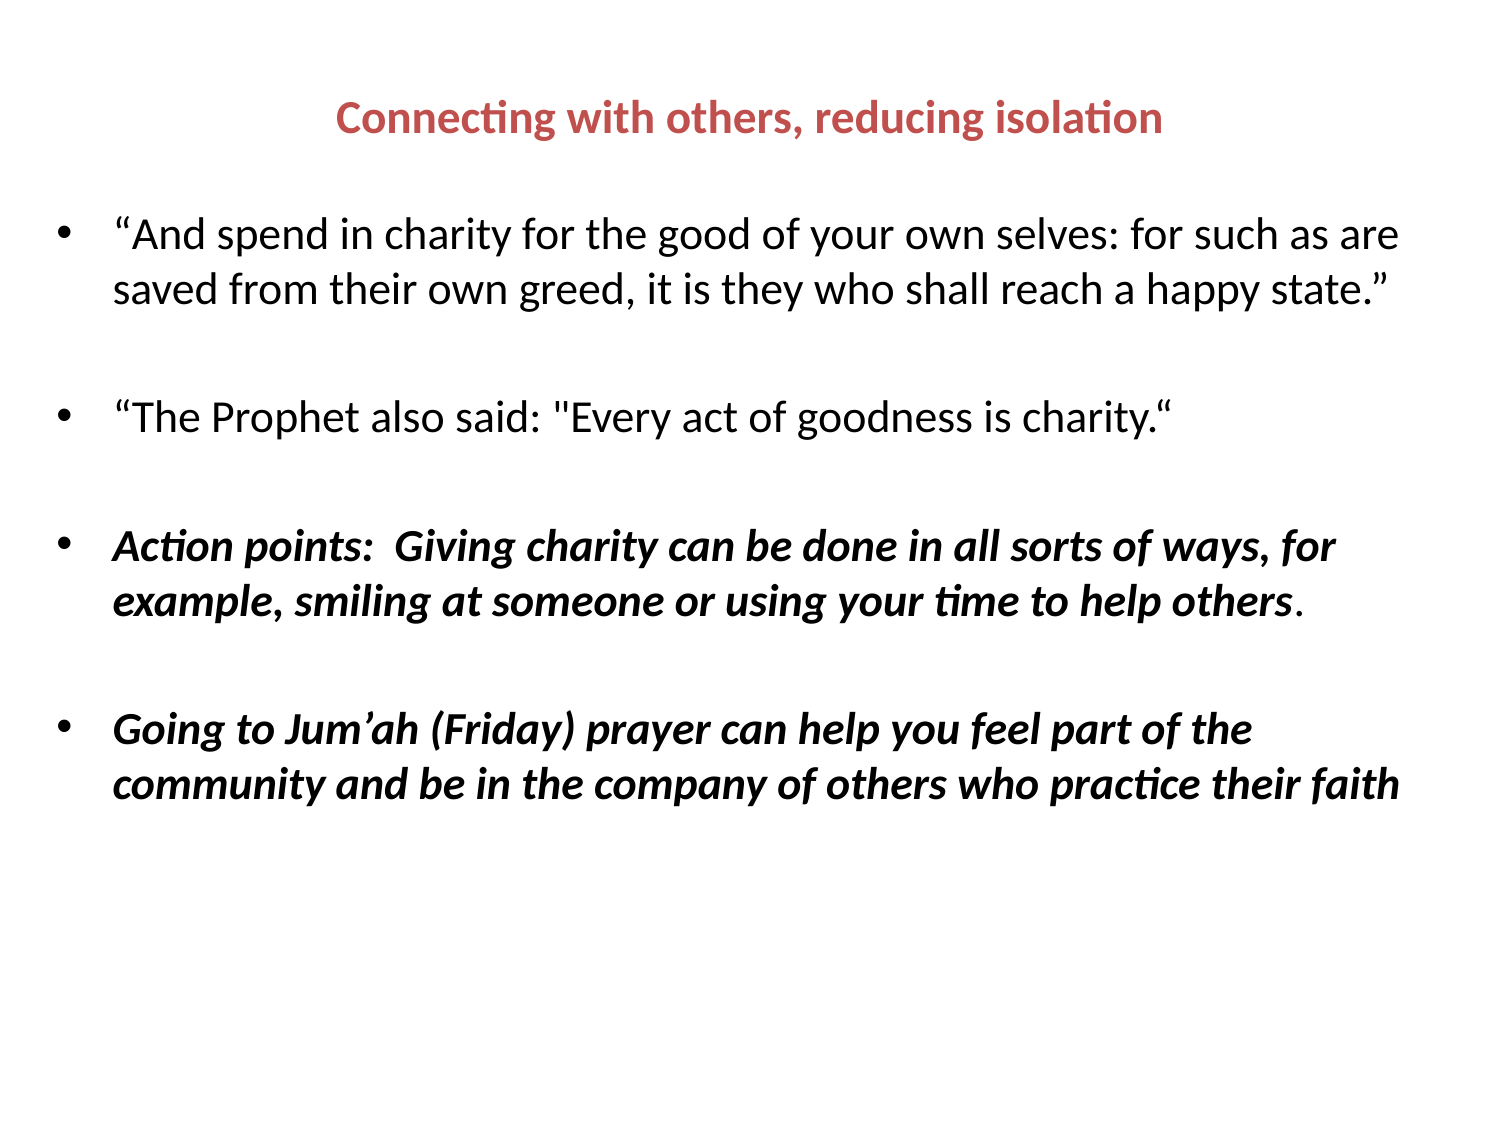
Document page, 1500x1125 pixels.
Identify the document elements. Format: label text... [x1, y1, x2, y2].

title Connecting with others, reducing isolation [41, 78, 1459, 196]
list “And spend in charity for the good of your own selves: for such as are saved from their own greed, it is they who shall reach a happy state.” “The Prophet also said: "Every act of goodness is charity.“ Action points: Giving charity can be done in all sorts of ways, for example, smiling at someone or using your time to help others. Going to Jum’ah (Friday) prayer can help you feel part of the community and be in the company of others who practice their faith [41, 196, 1459, 1059]
